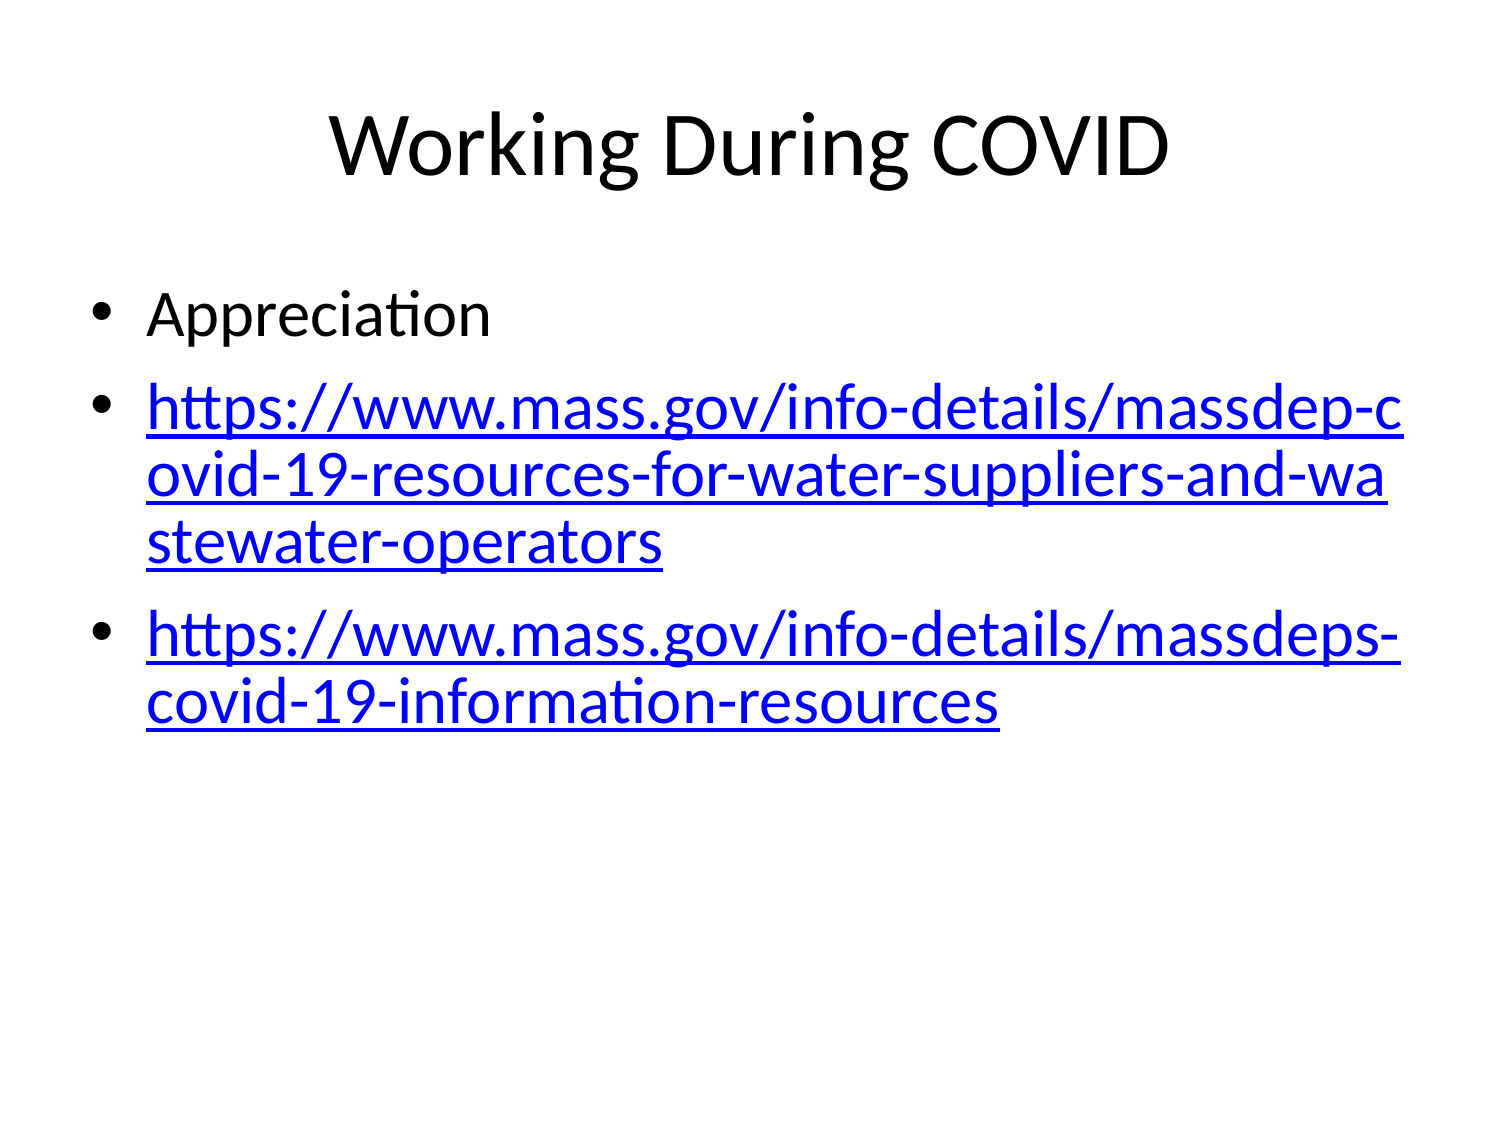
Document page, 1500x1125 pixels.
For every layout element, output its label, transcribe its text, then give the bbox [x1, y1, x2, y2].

title Working During COVID [75, 45, 1425, 233]
list Appreciation https://www.mass.gov/info-details/massdep-covid-19-resources-for-water-suppliers-and-wastewater-operators https://www.mass.gov/info-details/massdeps-covid-19-information-resources [75, 262, 1425, 1005]
